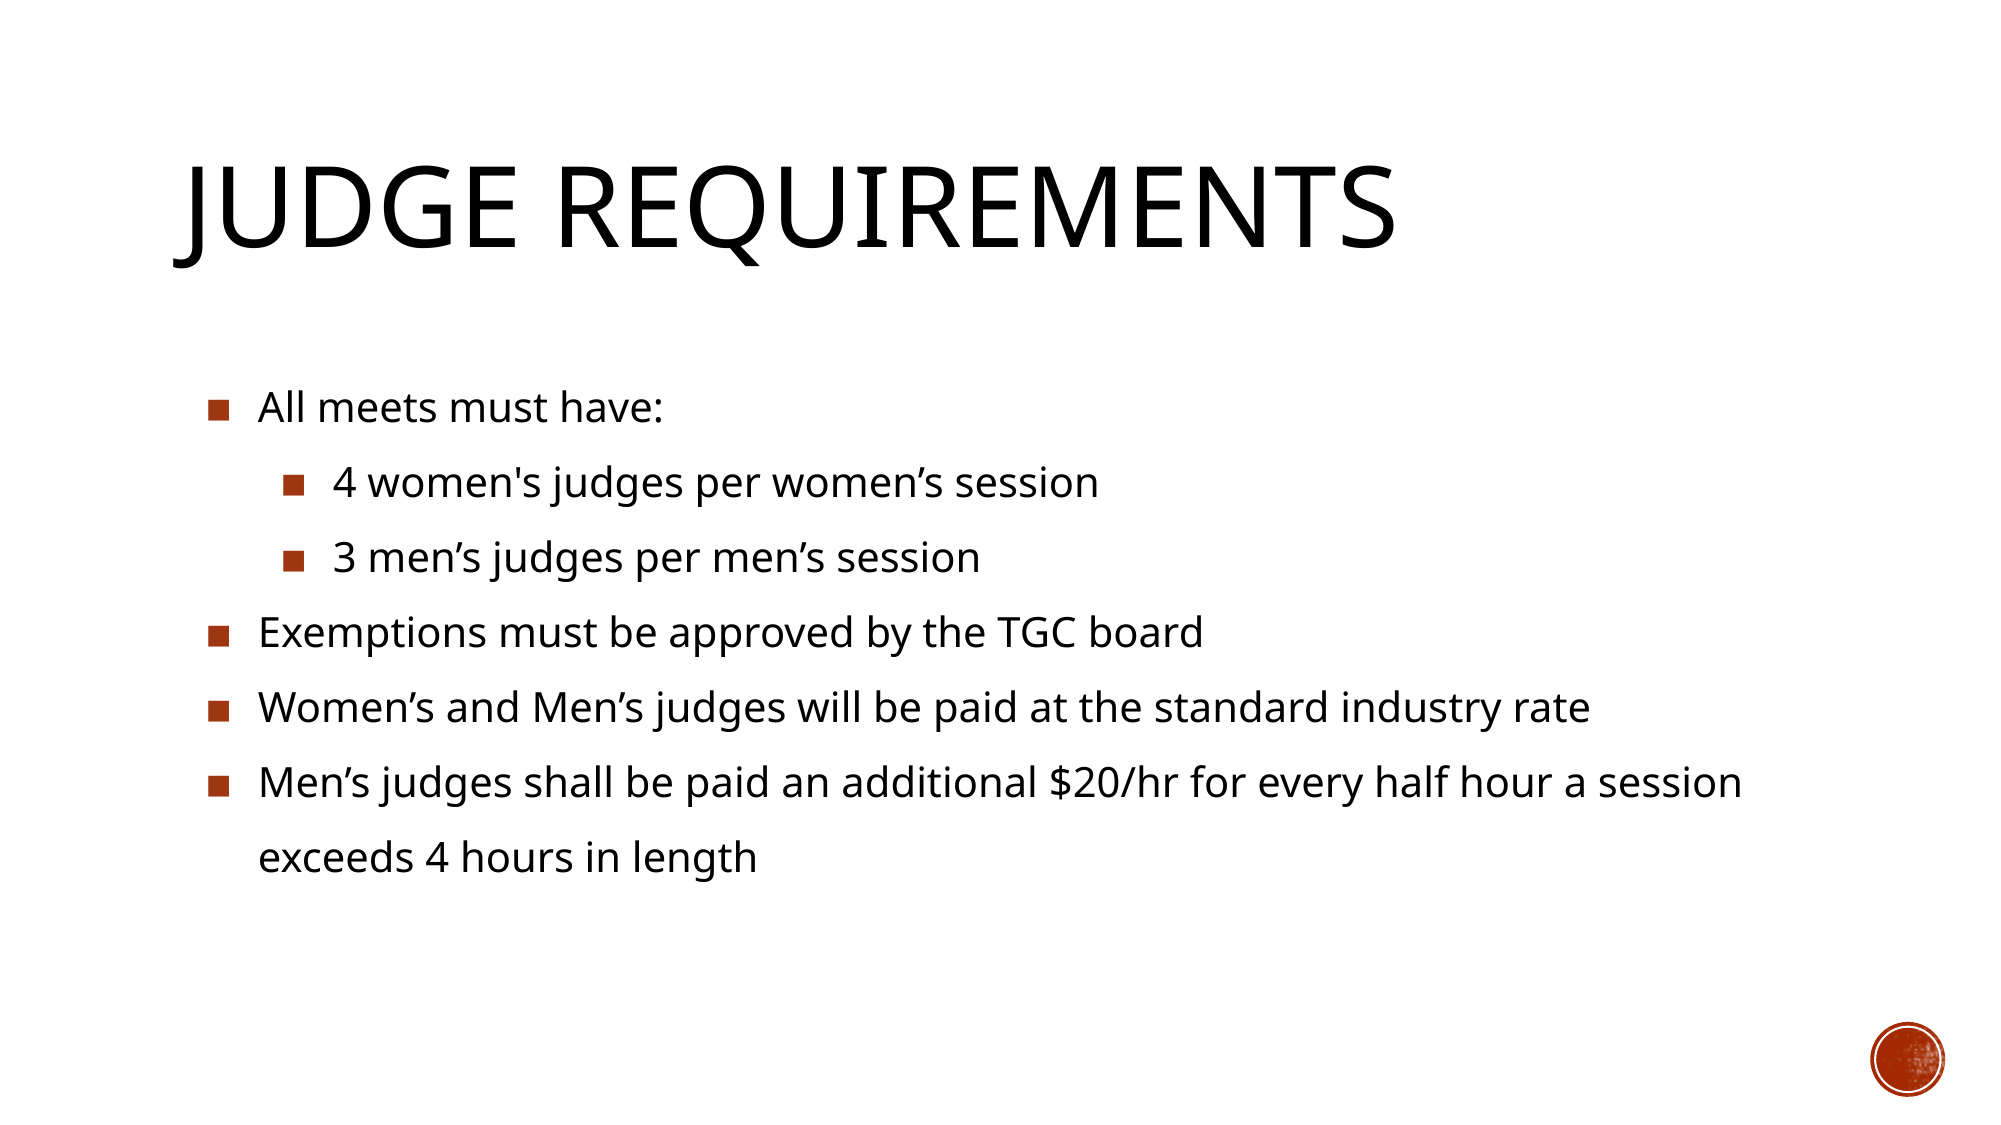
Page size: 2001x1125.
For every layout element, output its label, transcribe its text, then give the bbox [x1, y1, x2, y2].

list All meets must have: 4 women's judges per women’s session 3 men’s judges per men’s session Exemptions must be approved by the TGC board Women’s and Men’s judges will be paid at the standard industry rate Men’s judges shall be paid an additional $20/hr for every half hour a session exceeds 4 hours in length [175, 348, 1826, 1013]
title JUDGE REQUIREMENTS [175, 79, 1826, 344]
picture [1870, 1021, 1946, 1097]
